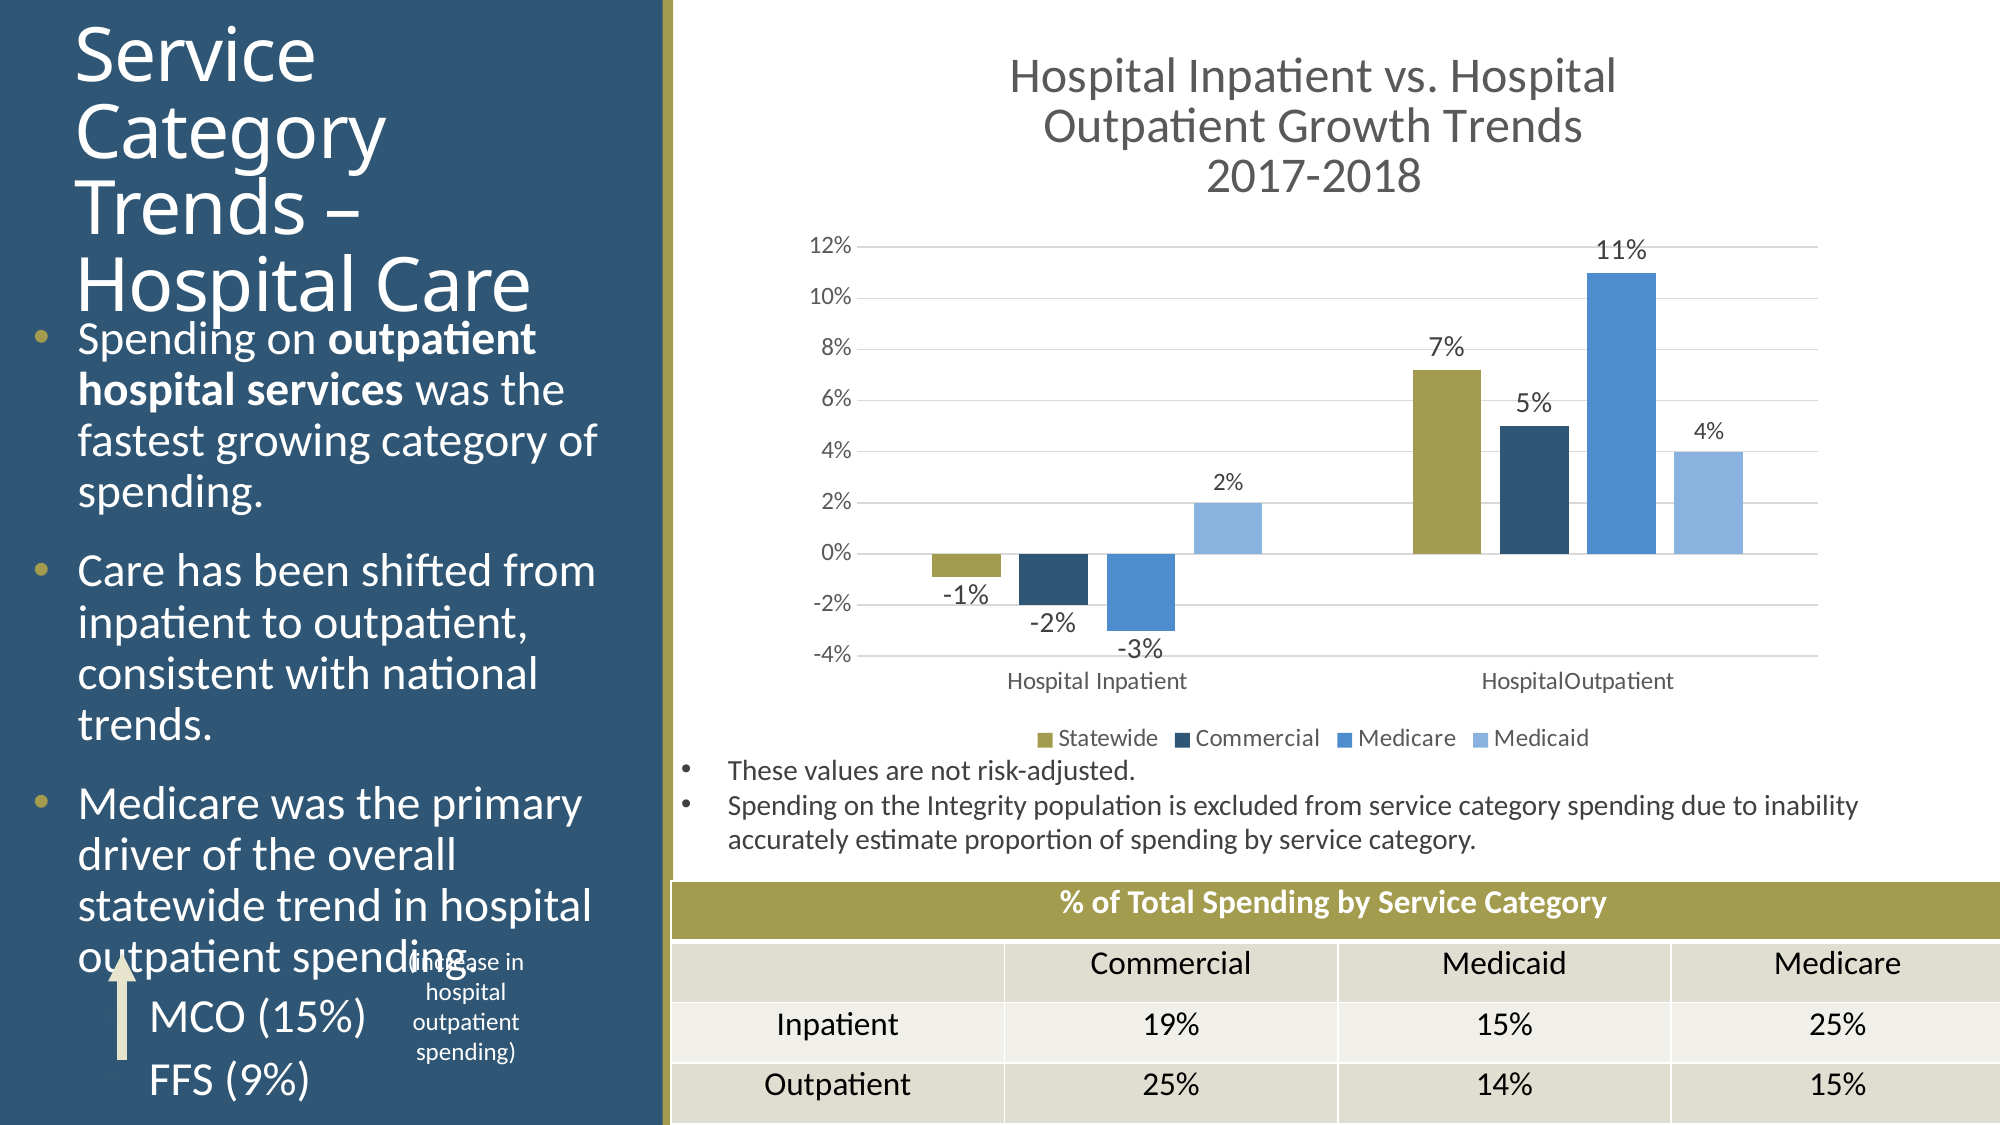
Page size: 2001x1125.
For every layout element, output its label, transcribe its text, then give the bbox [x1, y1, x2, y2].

table_cell 25% [1672, 1003, 2000, 1062]
table_cell 14% [1339, 1064, 1670, 1123]
list Spending on outpatient hospital services was the fastest growing category of spending. Care has been shifted from inpatient to outpatient, consistent with national trends. Medicare was the primary driver of the overall statewide trend in hospital outpatient spending. MCO (15%) FFS (9%) [18, 305, 667, 1120]
table_cell Commercial [1005, 944, 1337, 1002]
table_cell Inpatient [672, 1003, 1004, 1062]
table_header % of Total Spending by Service Category [672, 882, 2000, 939]
table_cell Outpatient [672, 1064, 1004, 1123]
text_box These values are not risk-adjusted. Spending on the Integrity population is excluded from service category spending due to inability accurately estimate proportion of spending by service category. [666, 743, 1961, 899]
table_cell [672, 944, 1004, 1002]
table_cell 15% [1339, 1003, 1670, 1062]
table_cell 19% [1005, 1003, 1337, 1062]
text_box (increase in hospital outpatient spending) [378, 938, 554, 1073]
title Service Category Trends – Hospital Care [59, 12, 585, 305]
table_cell Medicare [1672, 944, 2000, 1002]
table_cell 15% [1672, 1064, 2000, 1123]
chart [787, 16, 1840, 760]
table_cell Medicaid [1339, 944, 1670, 1002]
table_cell 25% [1005, 1064, 1337, 1123]
